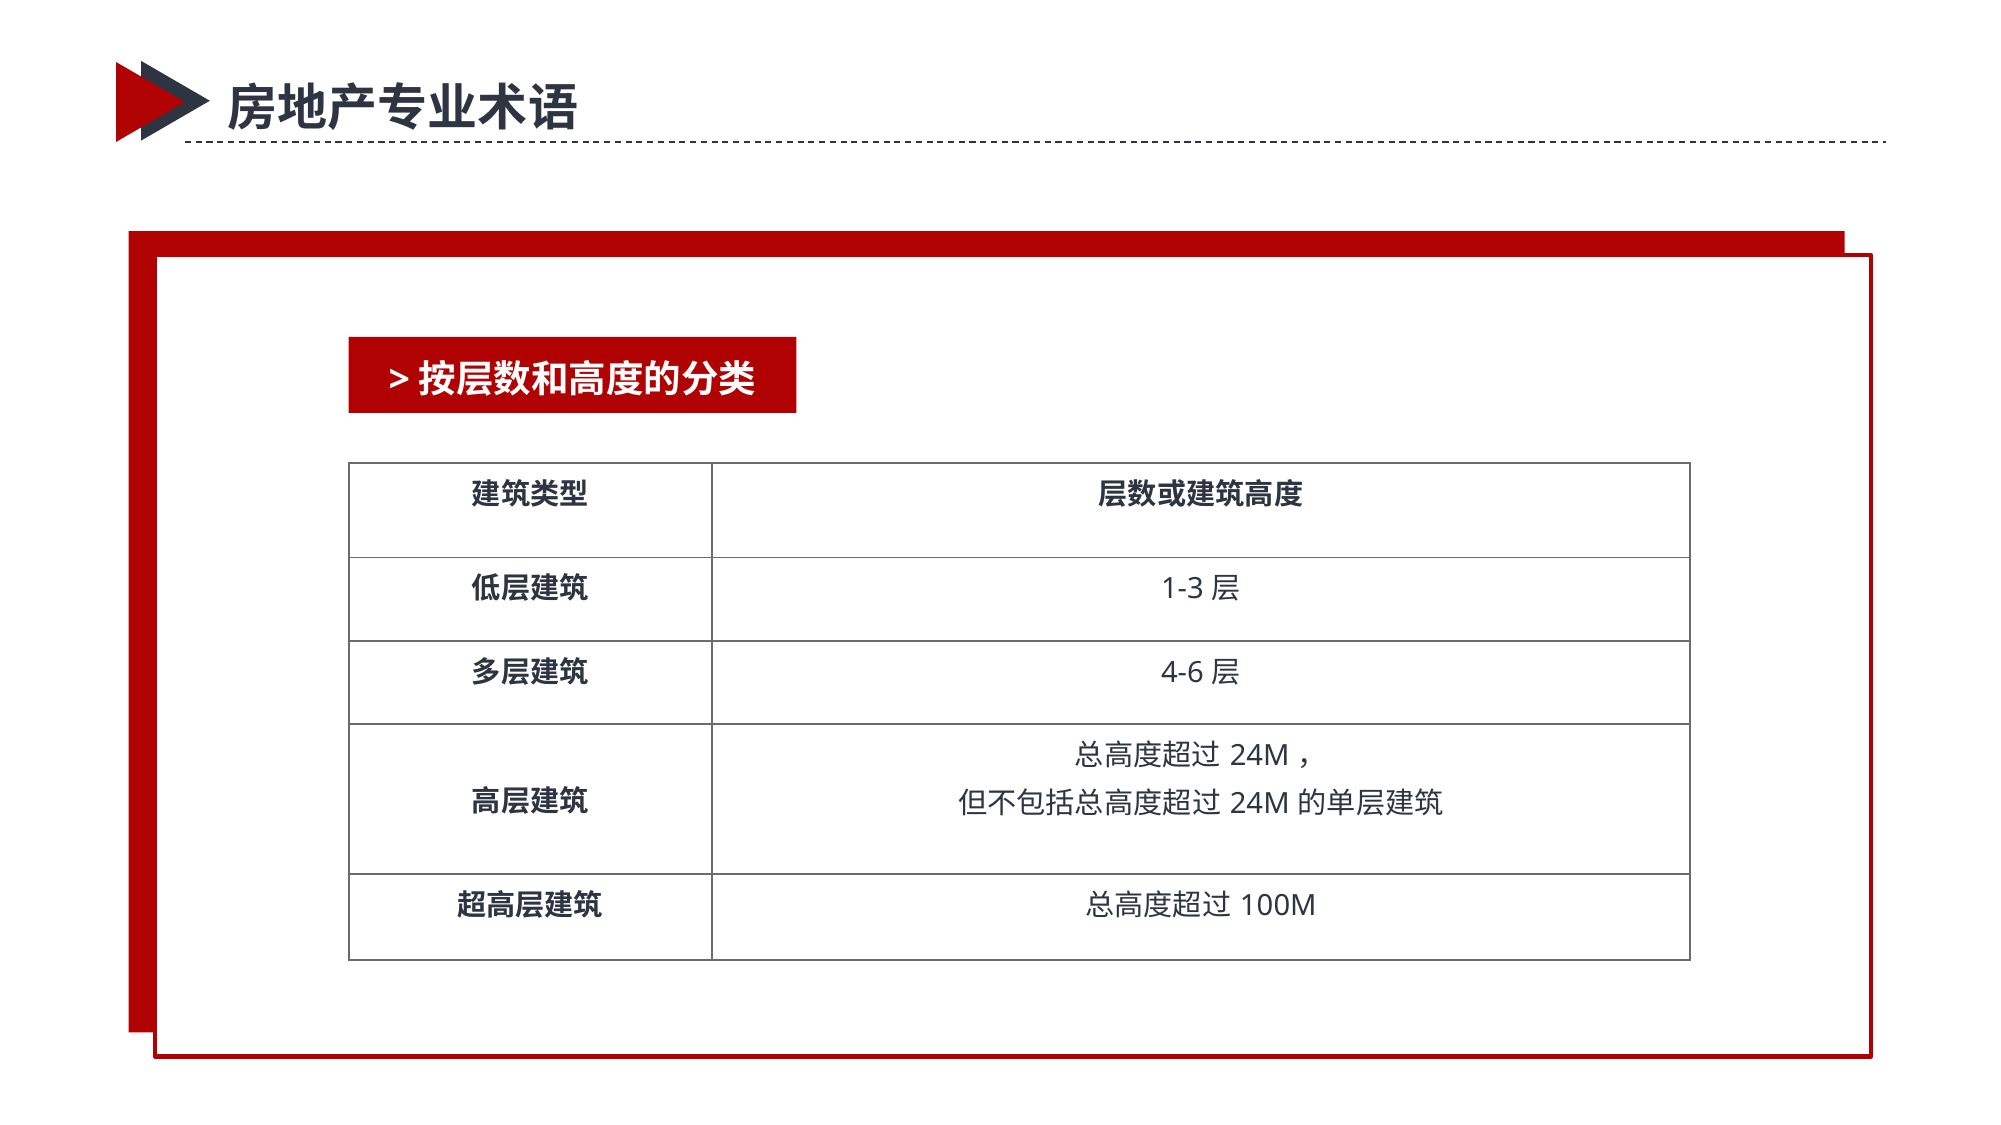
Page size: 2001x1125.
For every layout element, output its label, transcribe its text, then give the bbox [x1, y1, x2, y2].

text_box 房地产专业术语 [199, 68, 607, 157]
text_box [128, 230, 1872, 1057]
